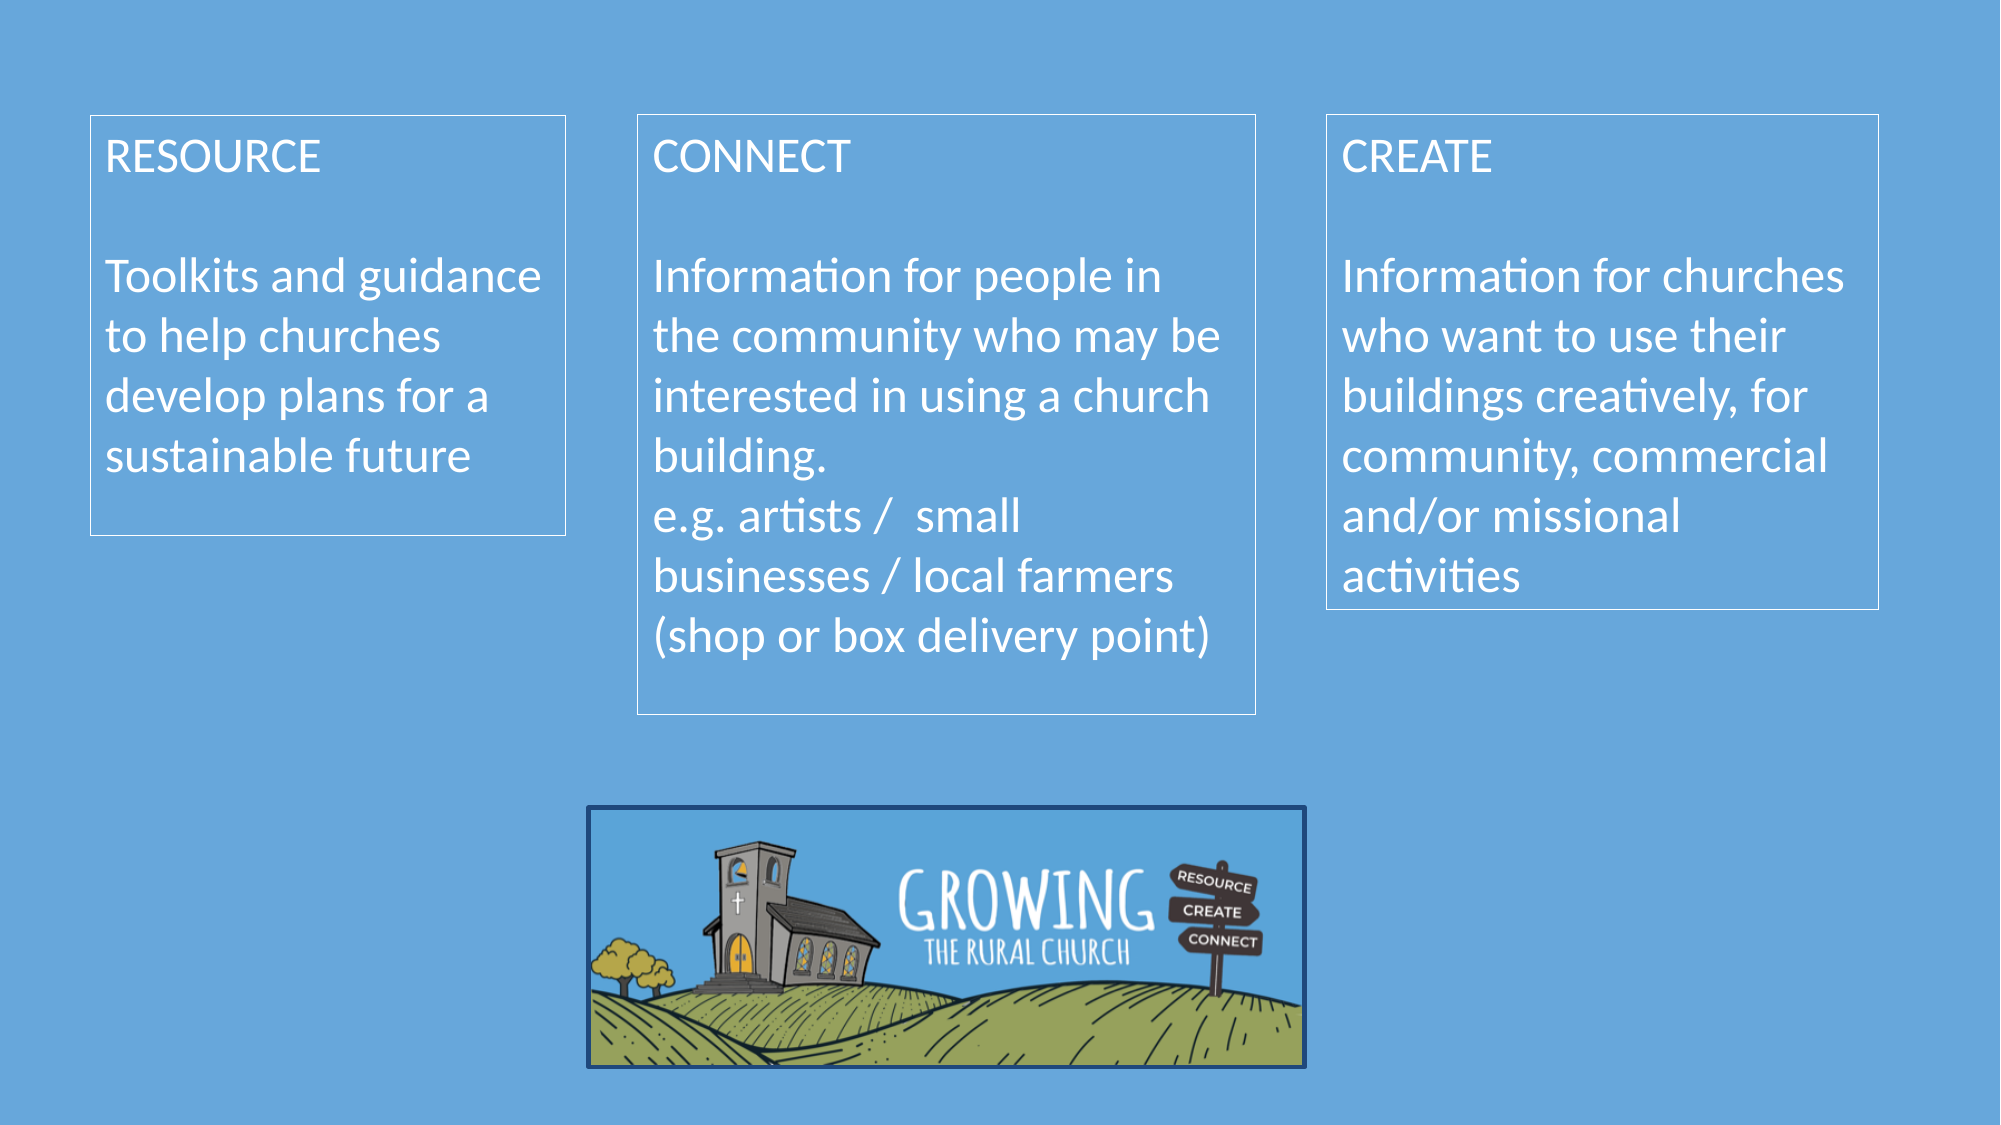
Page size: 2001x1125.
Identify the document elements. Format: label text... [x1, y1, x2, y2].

text_box RESOURCE Toolkits and guidance to help churches develop plans for a sustainable future [90, 115, 566, 536]
text_box CONNECT Information for people in the community who may be interested in using a church building. e.g. artists / small businesses / local farmers (shop or box delivery point) [637, 114, 1256, 715]
text_box CREATE Information for churches who want to use their buildings creatively, for community, commercial and/or missional activities [1326, 114, 1879, 610]
picture [590, 809, 1303, 1065]
